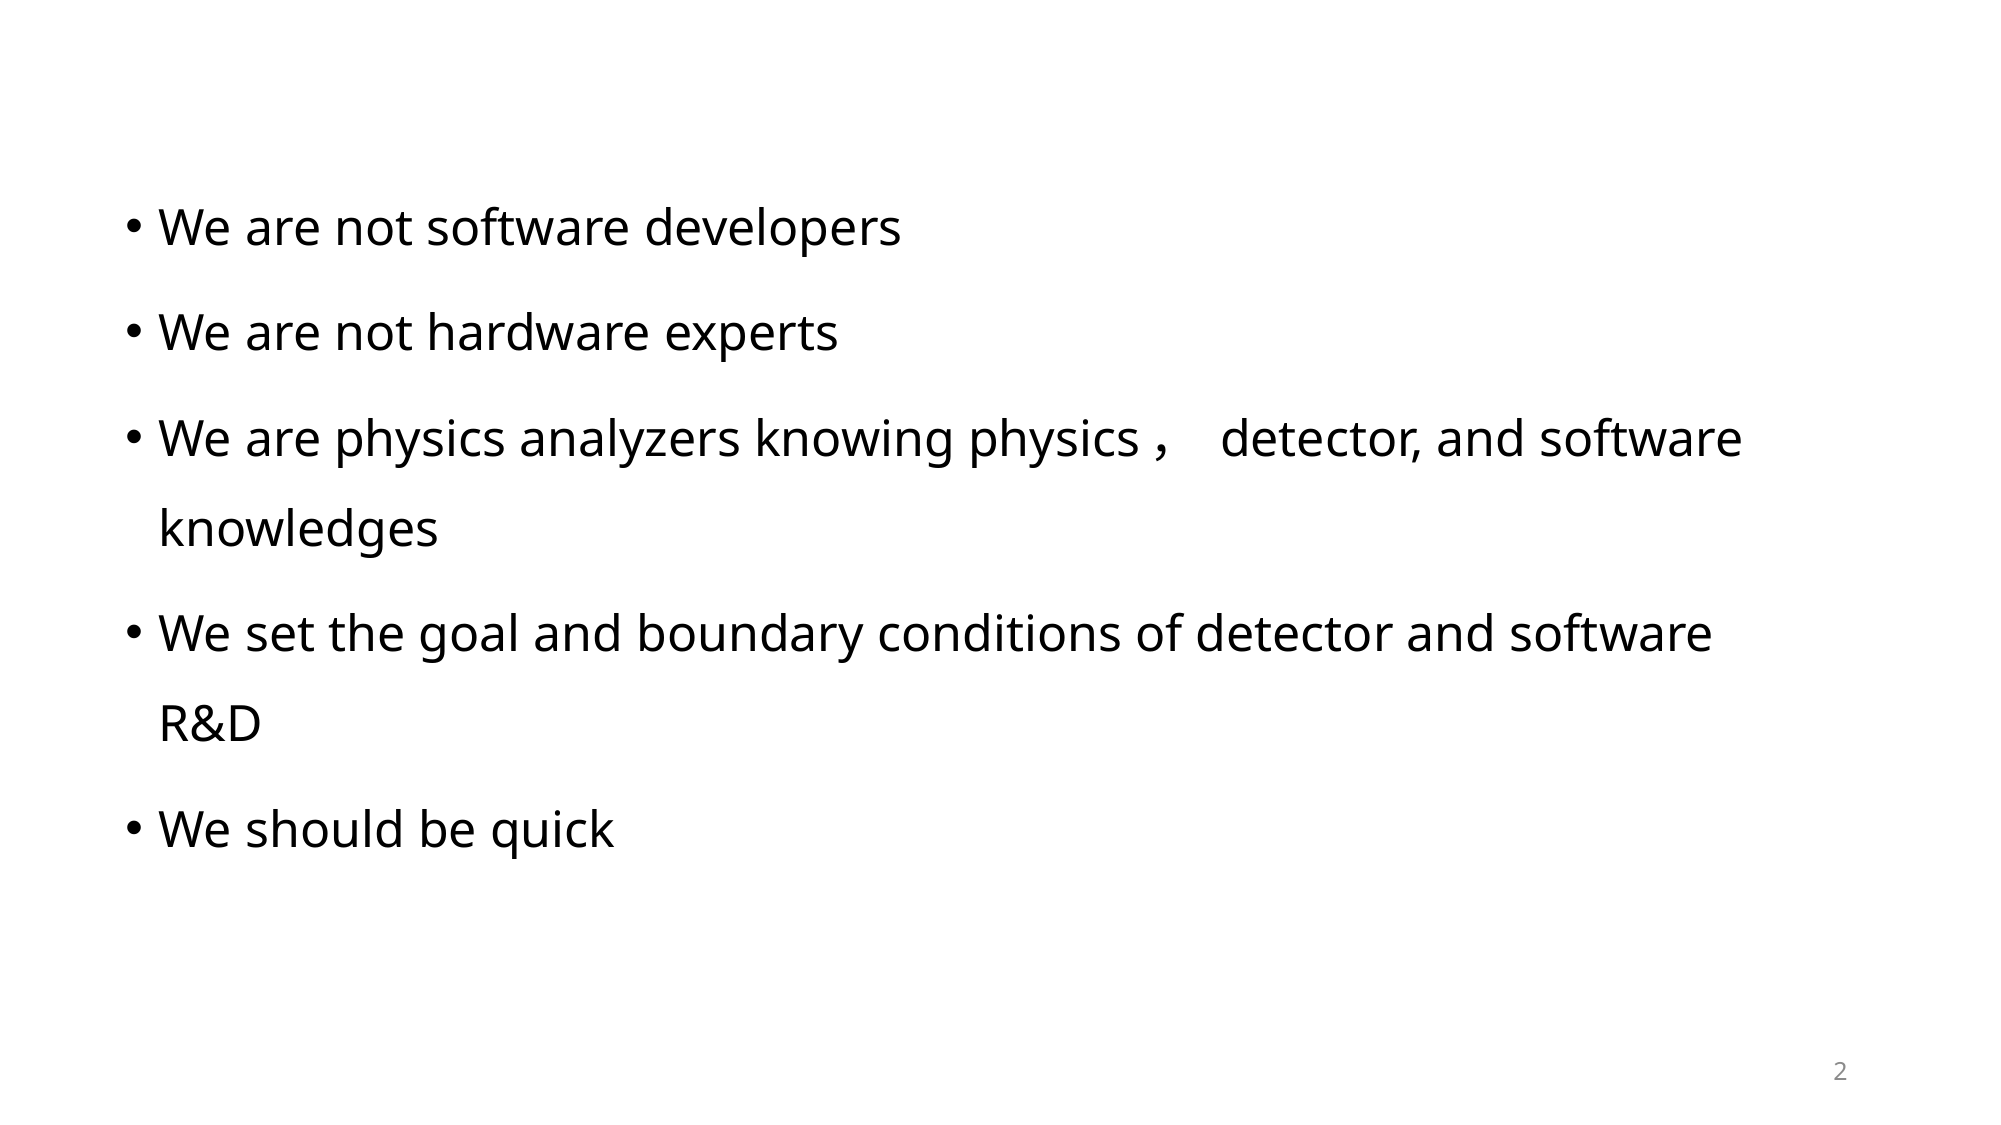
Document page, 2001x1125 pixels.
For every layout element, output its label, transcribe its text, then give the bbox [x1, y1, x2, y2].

slide_number 2 [1412, 1042, 1863, 1103]
list We are not software developers We are not hardware experts We are physics analyzers knowing physics， detector, and software knowledges We set the goal and boundary conditions of detector and software R&D We should be quick [110, 157, 1836, 872]
